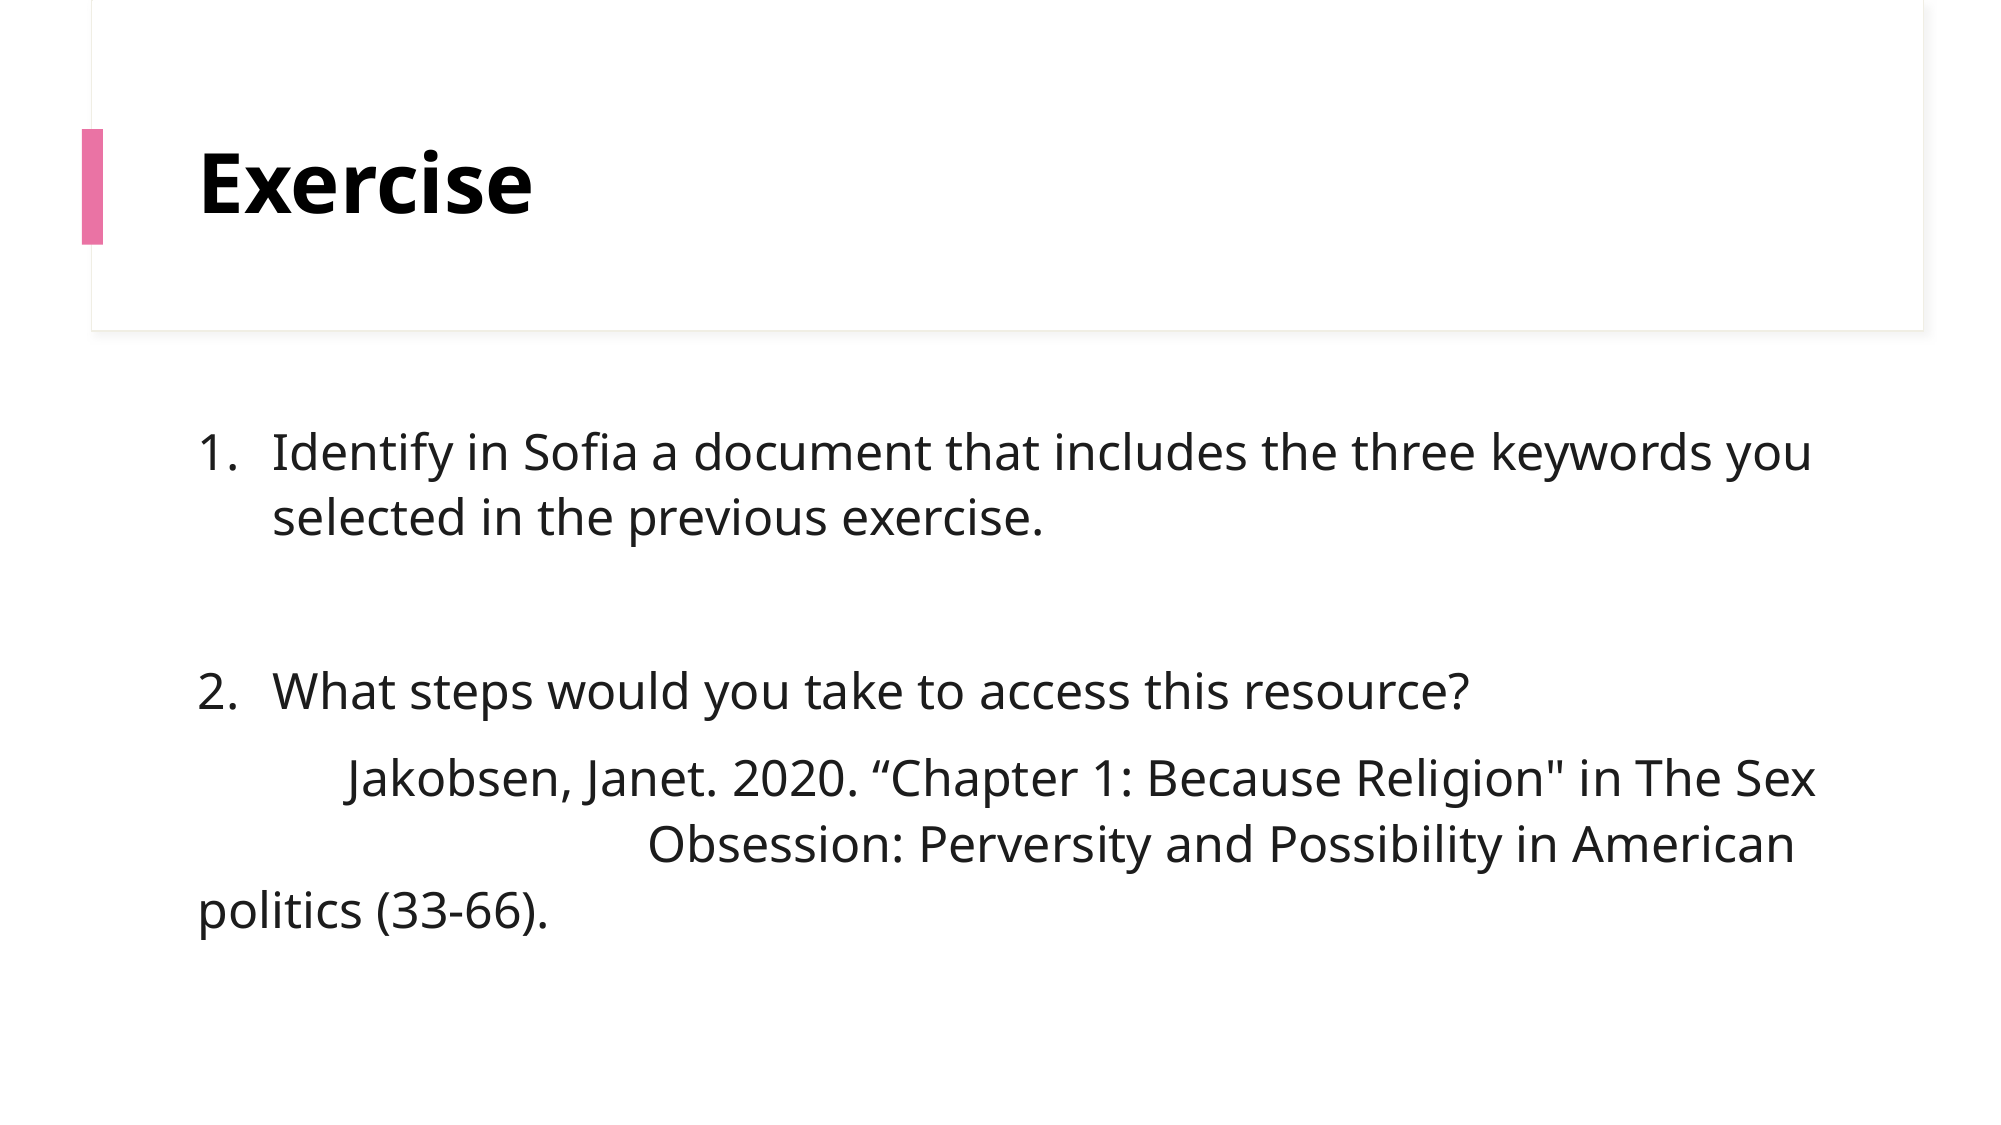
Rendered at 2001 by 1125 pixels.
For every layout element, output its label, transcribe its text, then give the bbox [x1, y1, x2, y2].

title Exercise [183, 90, 1851, 284]
list Identify in Sofia a document that includes the three keywords you selected in the previous exercise. What steps would you take to access this resource? Jakobsen, Janet. 2020. “Chapter 1: Because Religion" in The Sex Obsession: Perversity and Possibility in American politics (33-66). [183, 406, 1851, 1013]
